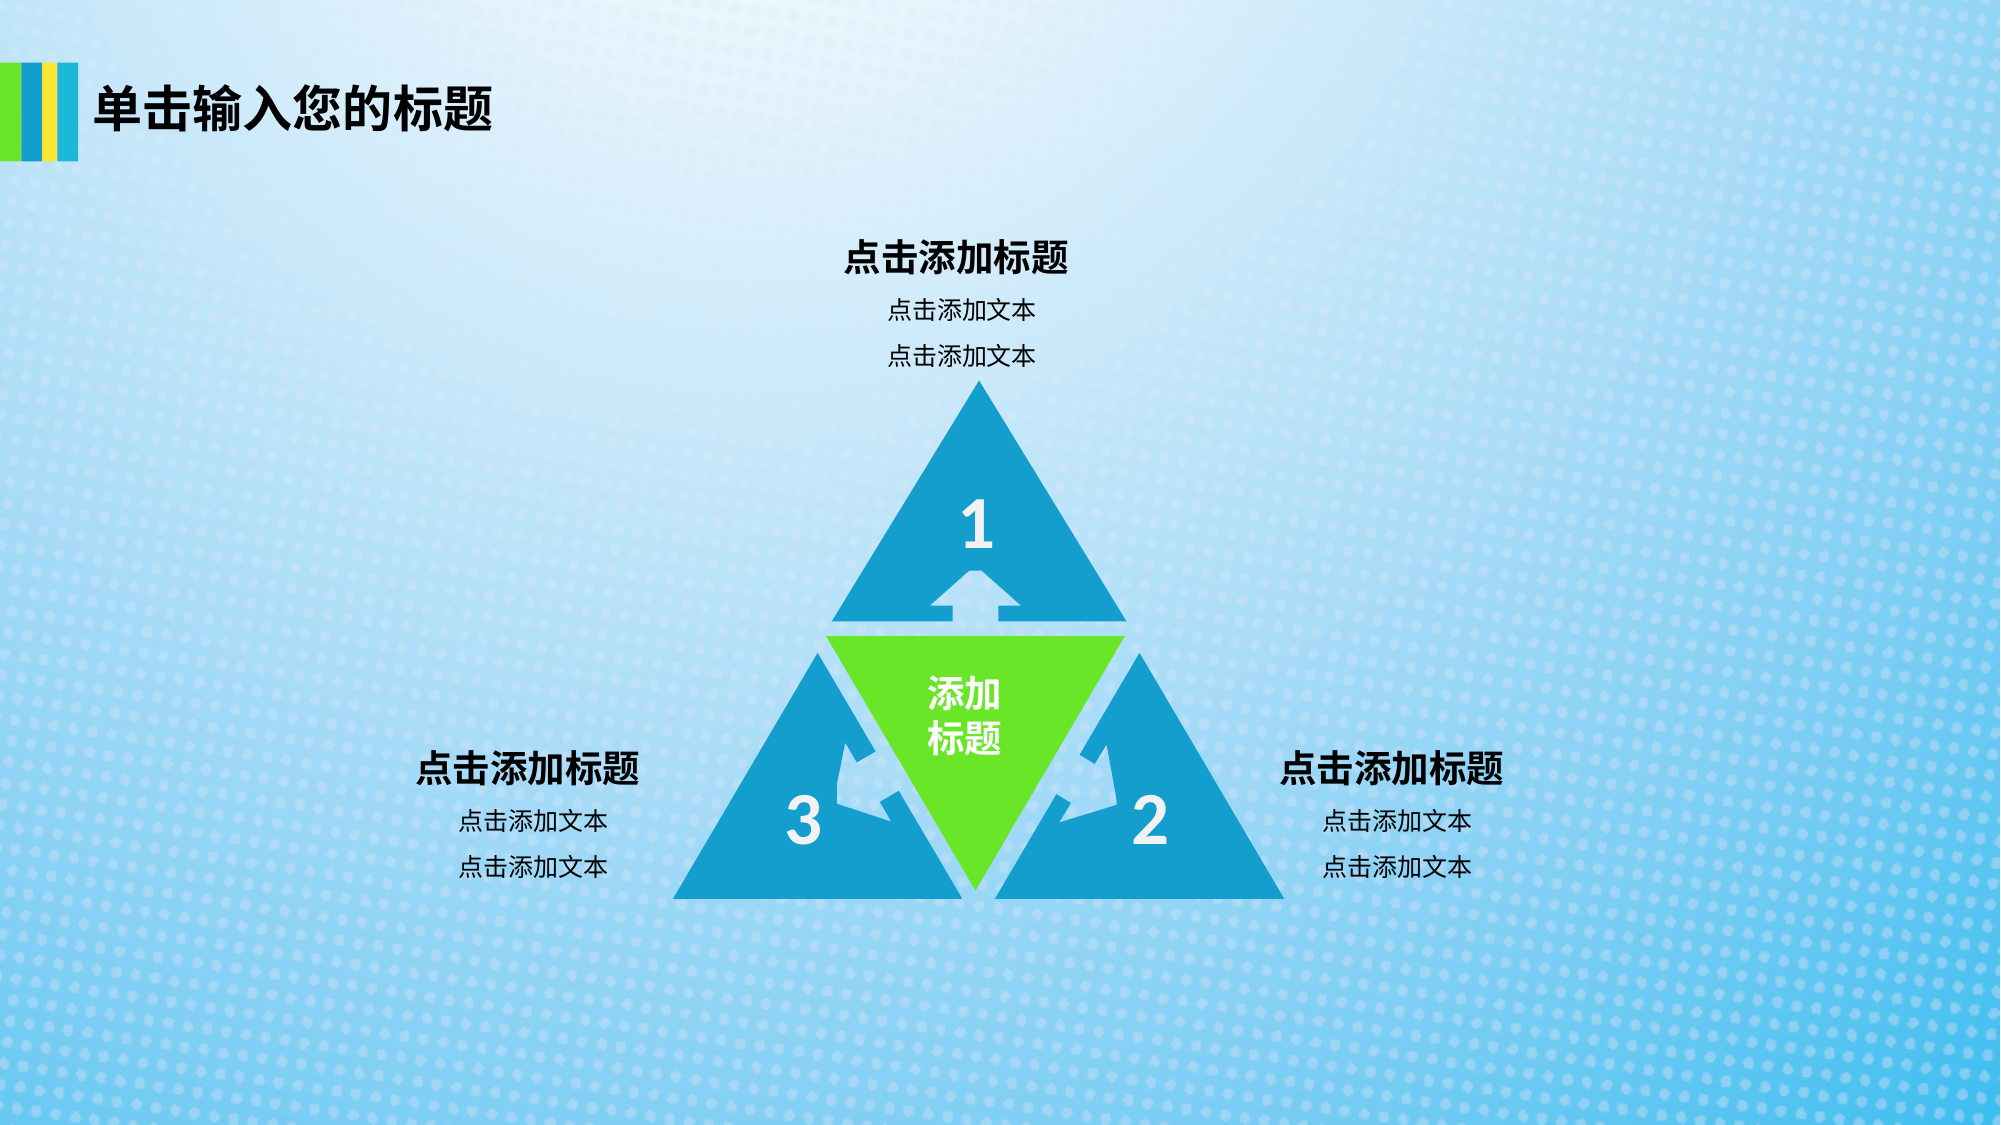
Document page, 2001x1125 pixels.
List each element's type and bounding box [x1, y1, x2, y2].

picture [0, 0, 2000, 1125]
text_box [672, 652, 963, 899]
text_box [831, 380, 1127, 622]
text_box [1240, 737, 1578, 890]
text_box [376, 737, 714, 890]
text_box [805, 226, 1142, 378]
text_box [994, 652, 1285, 899]
text_box [825, 635, 1125, 891]
